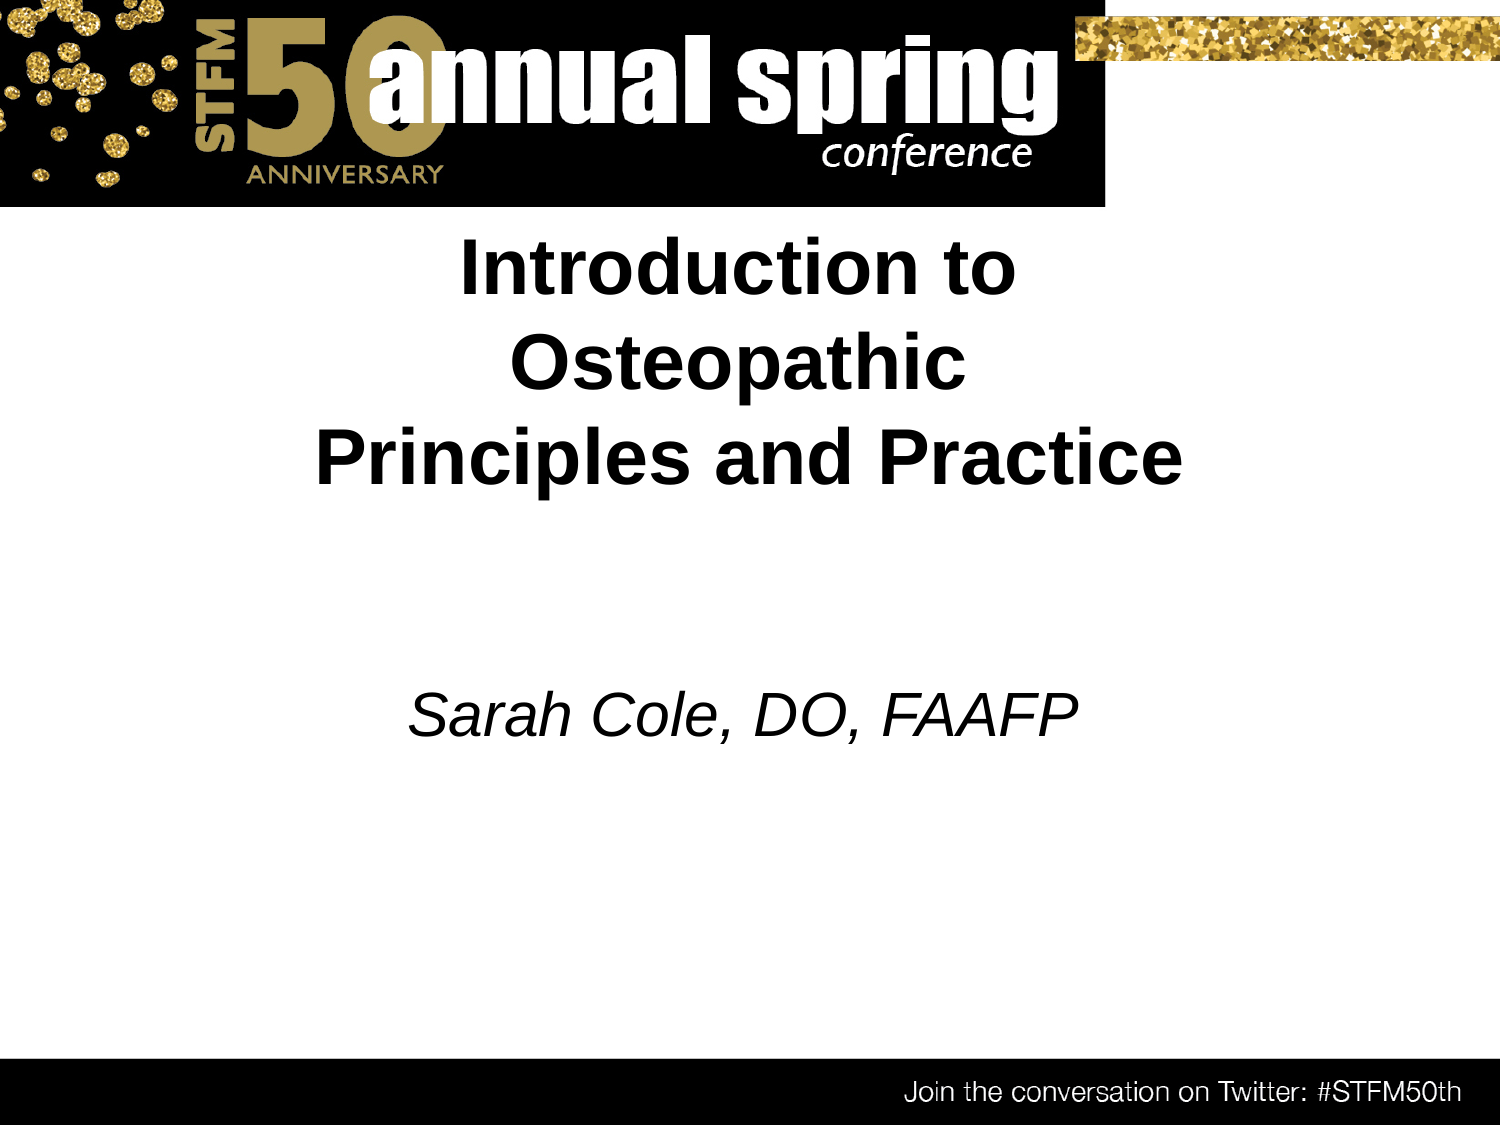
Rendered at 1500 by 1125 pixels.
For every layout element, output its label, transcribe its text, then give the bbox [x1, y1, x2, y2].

subtitle Sarah Cole, DO, FAAFP [244, 666, 1243, 955]
title Introduction to Osteopathic Principles and Practice [112, 125, 1388, 591]
picture [0, 0, 1500, 1125]
